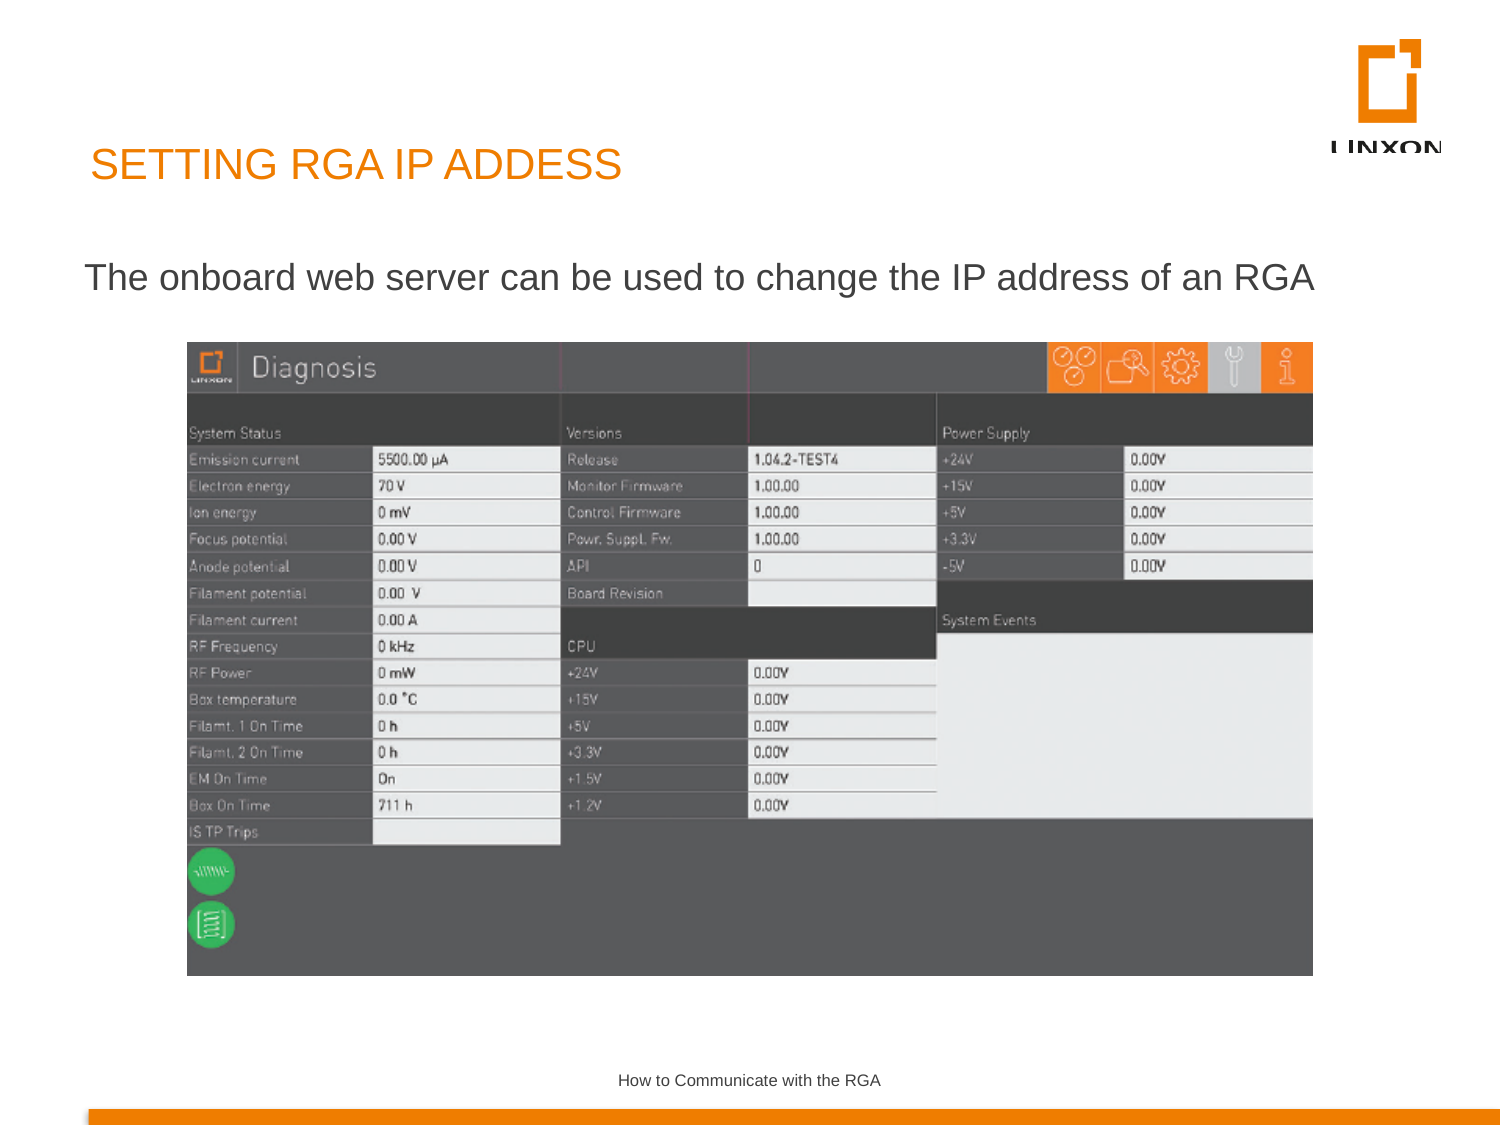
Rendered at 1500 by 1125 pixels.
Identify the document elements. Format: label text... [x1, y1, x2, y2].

footer How to Communicate with the RGA [512, 1049, 988, 1110]
list The onboard web server can be used to change the IP address of an RGA [84, 267, 1406, 967]
picture [187, 342, 1313, 976]
text_box SETTING RGA IP ADDESS [74, 78, 1425, 267]
